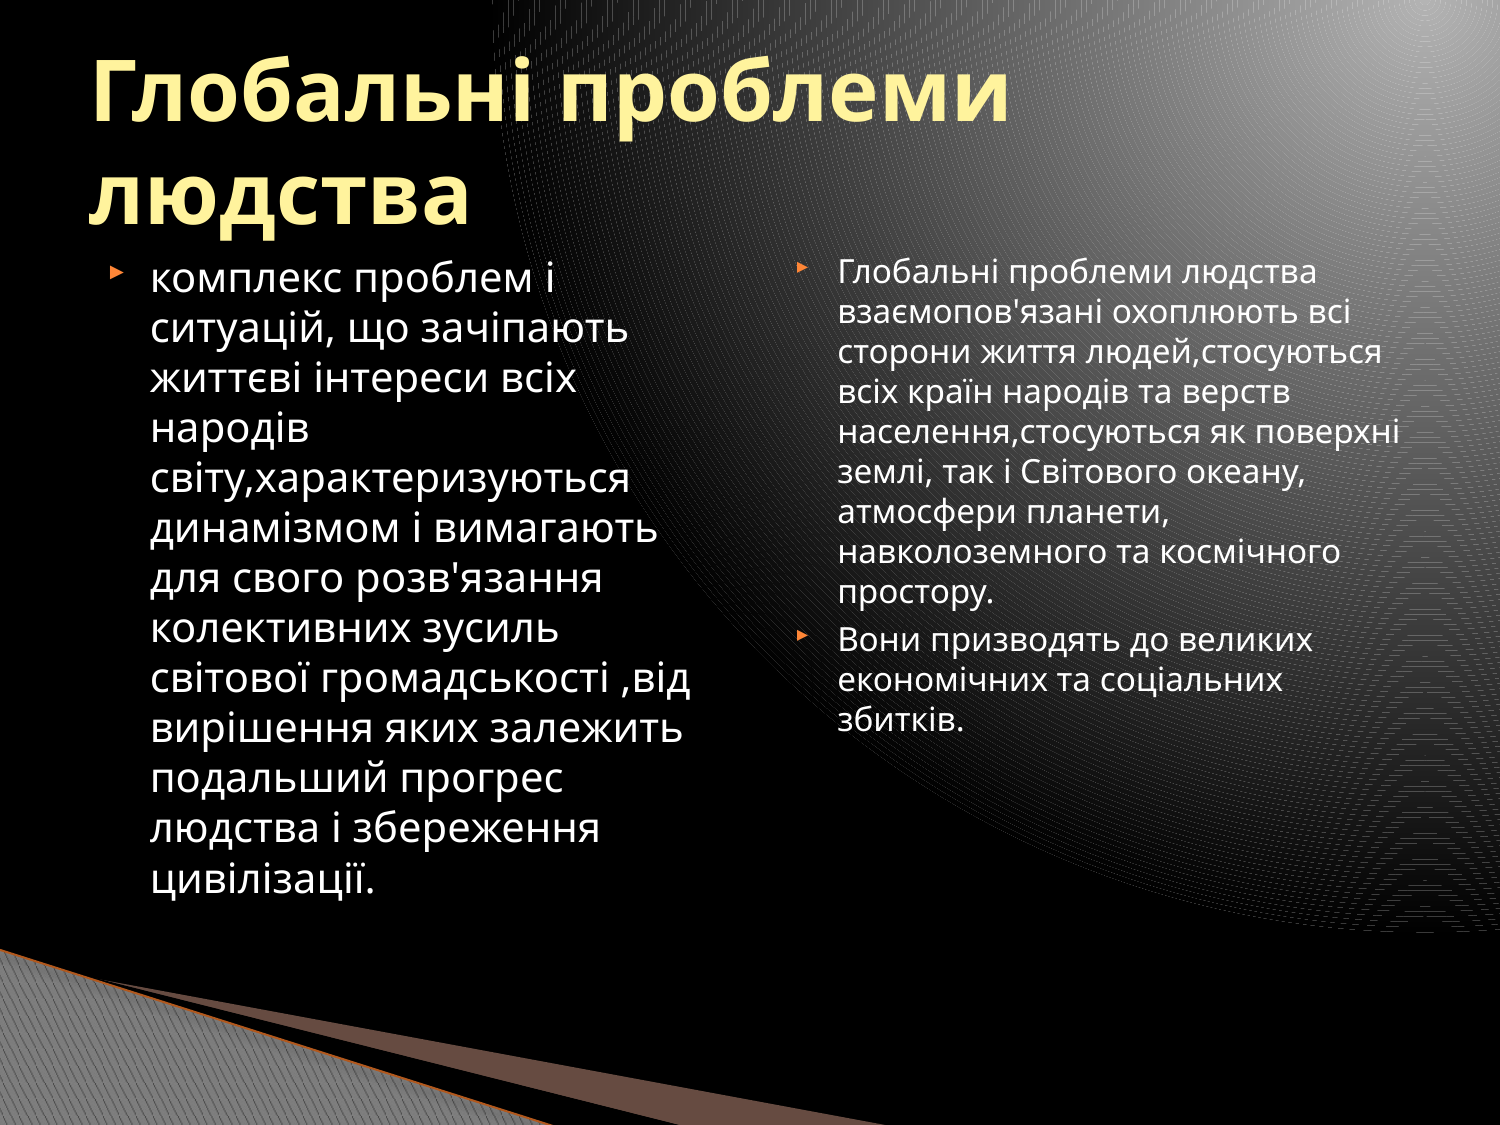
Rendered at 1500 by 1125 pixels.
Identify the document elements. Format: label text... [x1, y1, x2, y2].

title Глобальні проблеми людства [75, 45, 1425, 233]
picture [0, 952, 543, 1125]
list комплекс проблем і ситуацій, що зачіпають життєві інтереси всіх народів світу,характеризуються динамізмом і вимагають для свого розв'язання колективних зусиль світової громадськості ,від вирішення яких залежить подальший прогрес людства і збереження цивілізації. [75, 243, 738, 986]
list Глобальні проблеми людства взаємопов'язані охоплюють всі сторони життя людей,стосуються всіх країн народів та верств населення,стосуються як поверхні землі, так і Світового океану, атмосфери планети, навколоземного та космічного простору. Вони призводять до великих економічних та соціальних збитків. [762, 243, 1425, 986]
